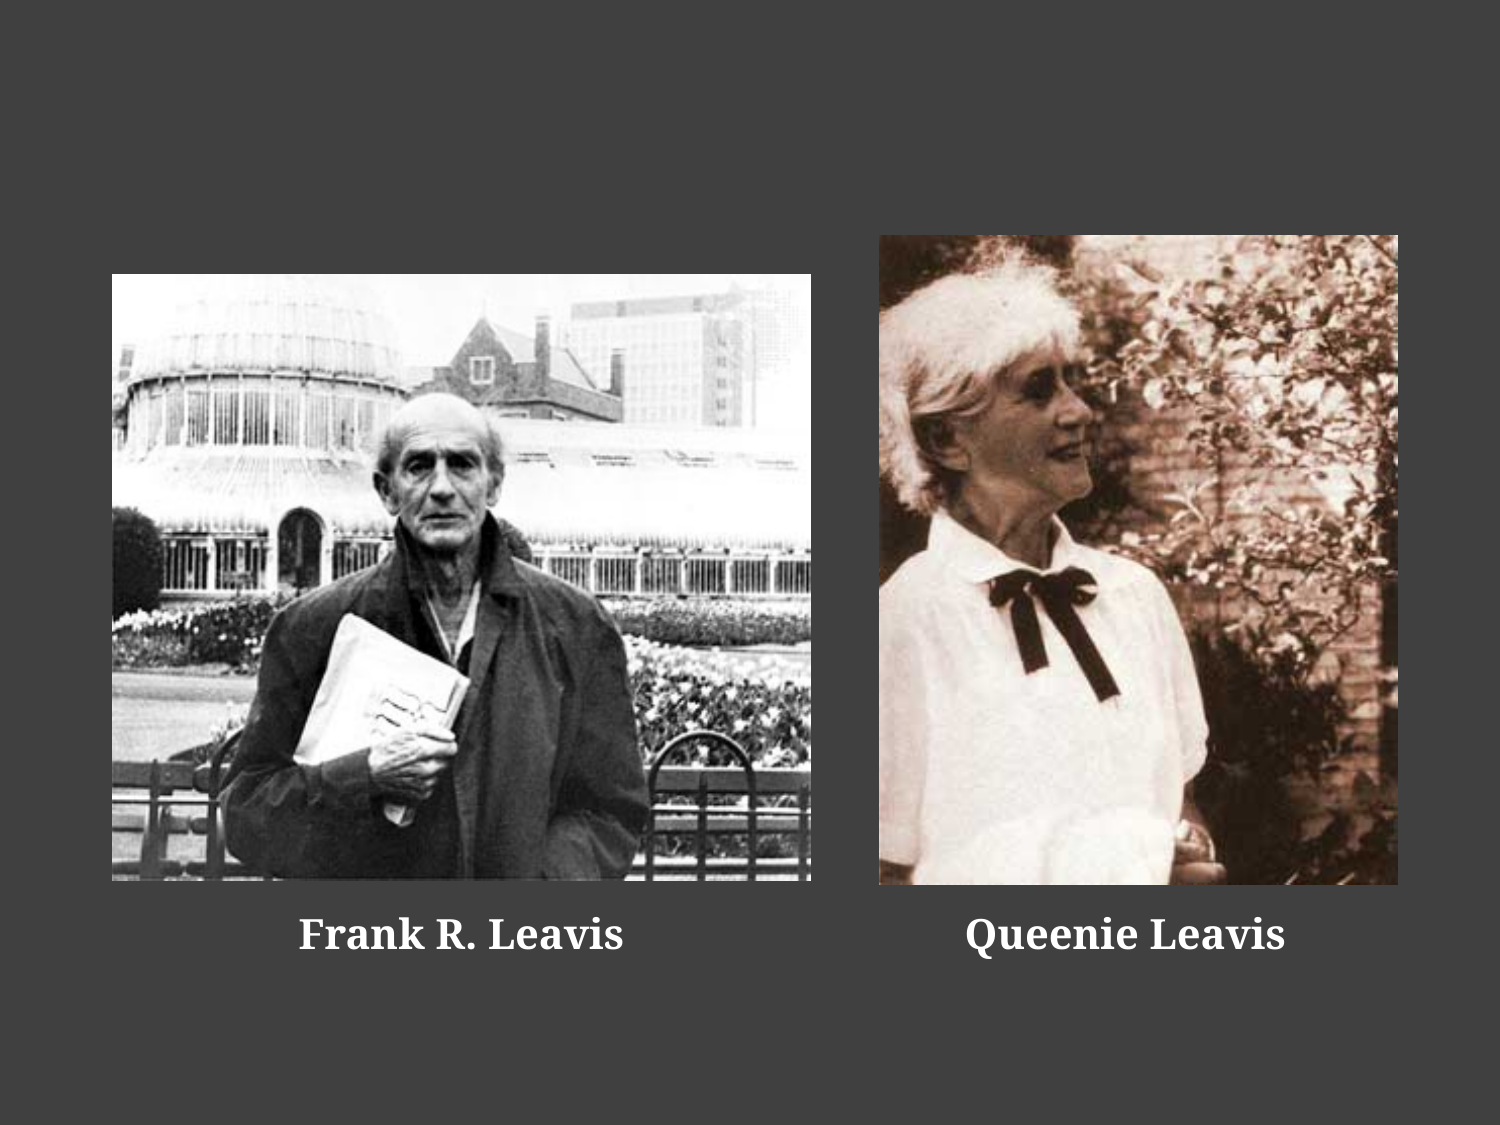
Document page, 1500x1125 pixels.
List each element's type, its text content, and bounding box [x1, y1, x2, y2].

text_box Frank R. Leavis [283, 900, 640, 966]
picture [111, 274, 812, 882]
text_box Queenie Leavis [949, 900, 1328, 966]
picture [879, 234, 1398, 886]
